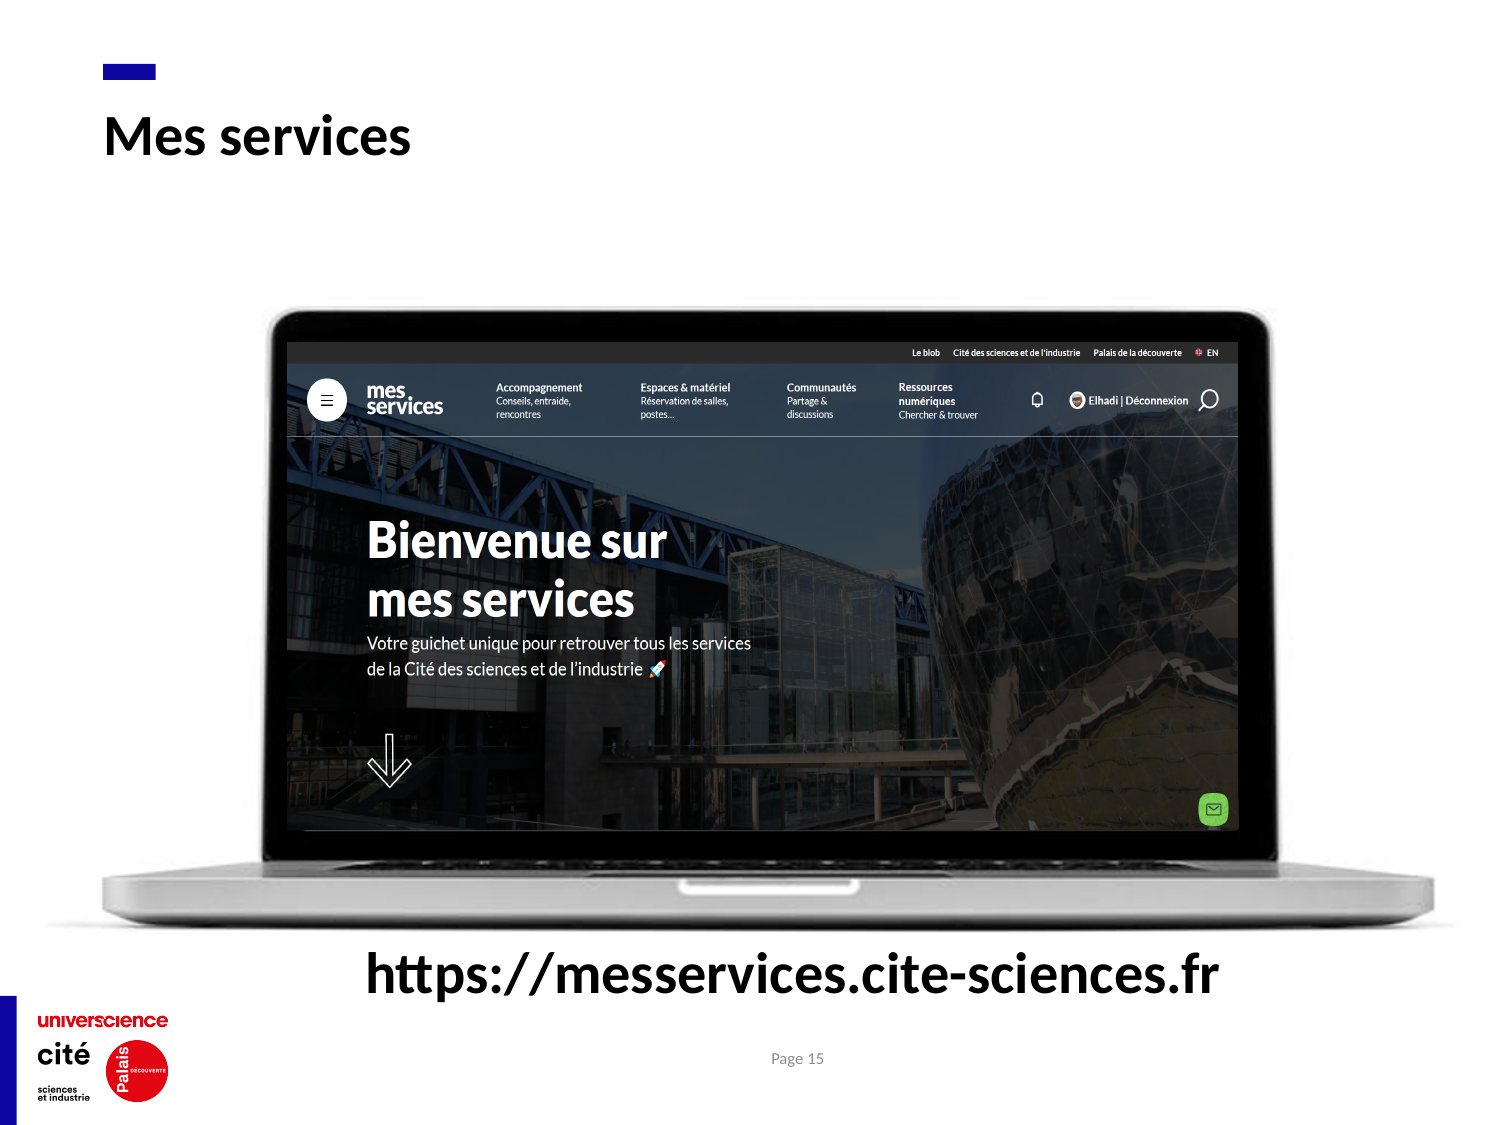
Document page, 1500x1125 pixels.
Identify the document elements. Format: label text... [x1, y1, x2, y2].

title Mes services [103, 104, 1397, 169]
picture [45, 285, 1479, 950]
picture [28, 1006, 178, 1112]
text_box https://messervices.cite-sciences.fr [365, 950, 1296, 1008]
